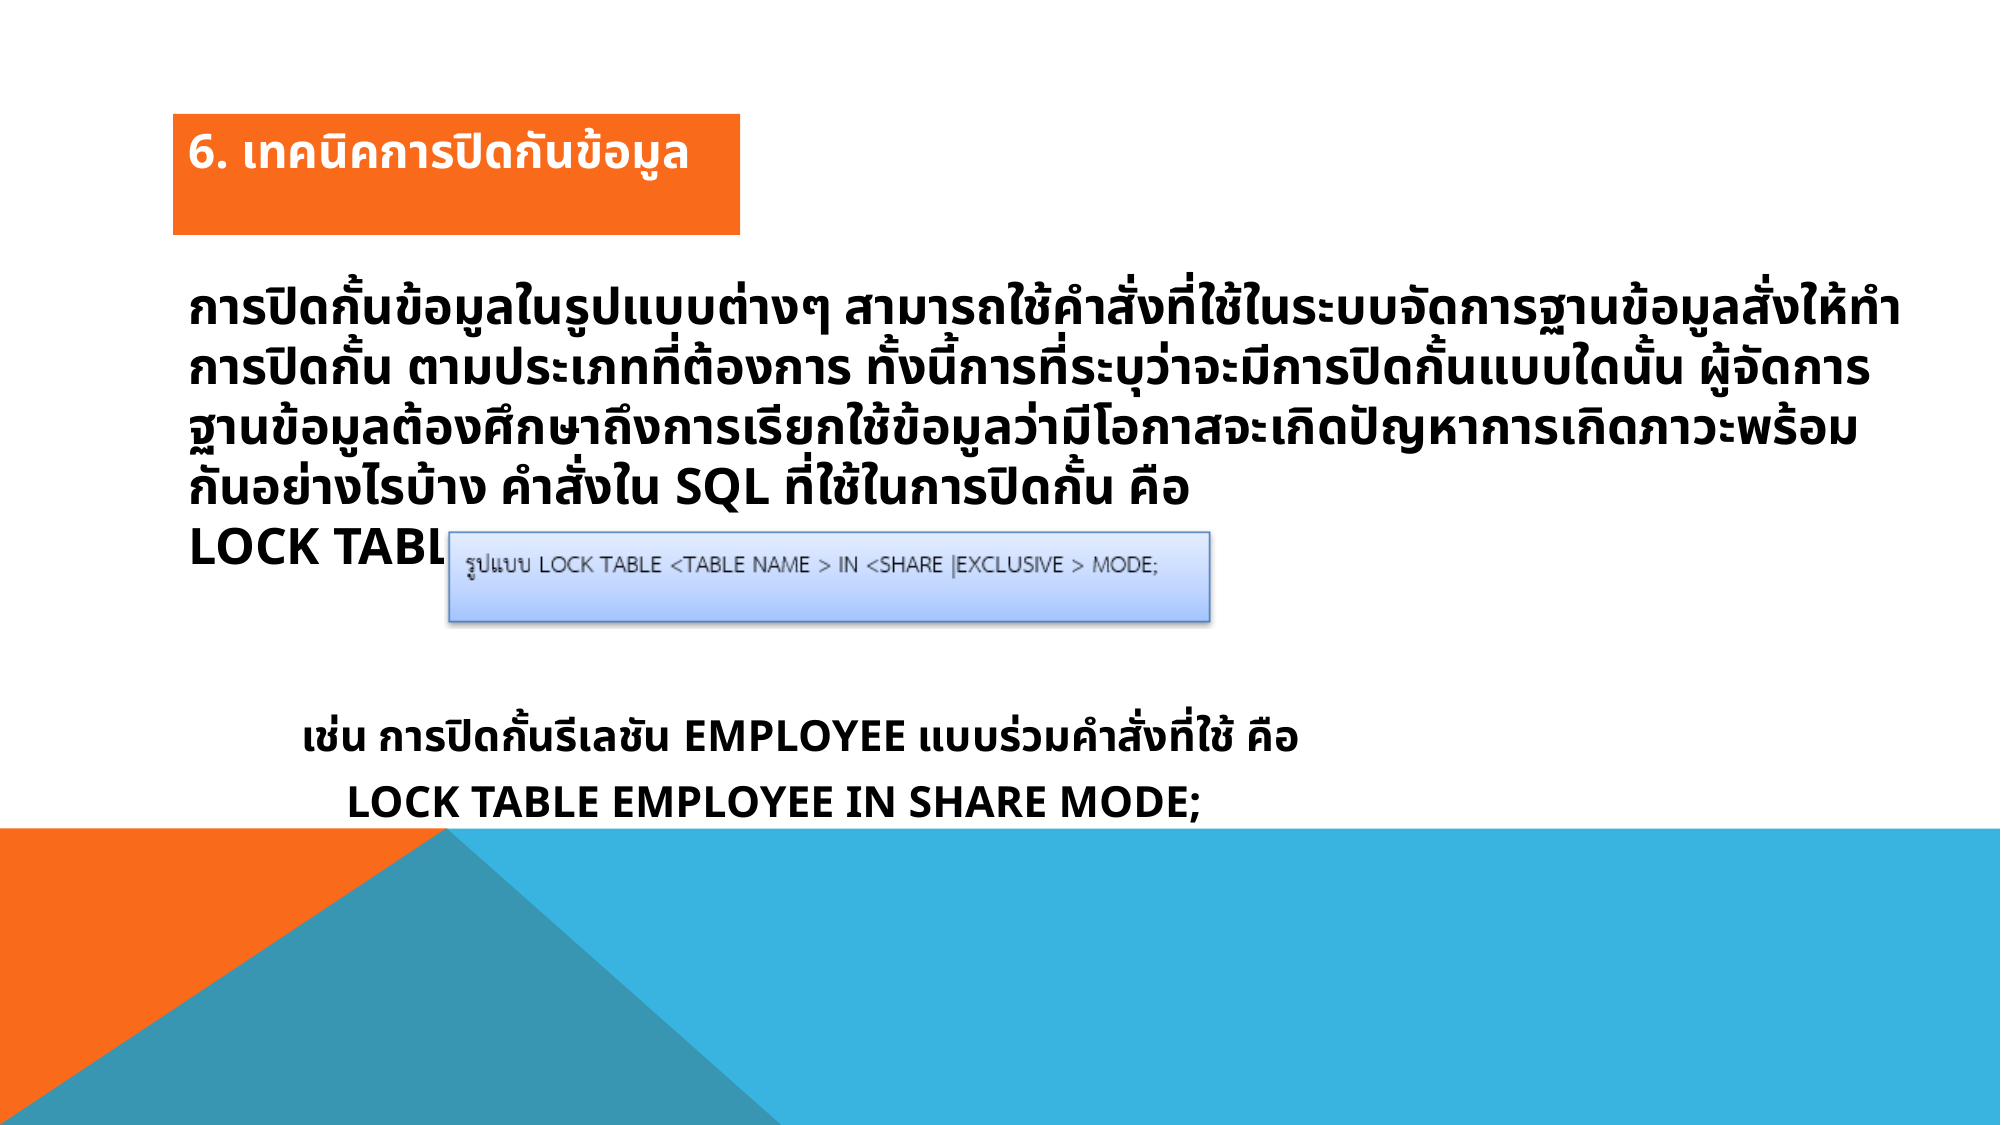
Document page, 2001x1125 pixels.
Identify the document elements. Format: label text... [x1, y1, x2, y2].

text_box การปิดกั้นข้อมูลในรูปแบบต่างๆ สามารถใช้คําสั่งที่ใช้ในระบบจัดการฐานข้อมูลสั่งให้ทําการปิดกั้น ตามประเภทที่ต้องการ ทั้งนี้การที่ระบุว่าจะมีการปิดกั้นแบบใดนั้น ผู้จัดการฐานข้อมูลต้องศึกษาถึงการเรียกใช้ข้อมูลว่ามีโอกาสจะเกิดปัญหาการเกิดภาวะพร้อมกันอย่างไรบ้าง คําสั่งใน SQL ที่ใช้ในการปิดกั้น คือ LOCK TABLE เช่น การปิดกั้นรีเลชัน EMPLOYEE แบบร่วมคำสั่งที่ใช้ คือ LOCK TABLE EMPLOYEE IN SHARE MODE; [173, 267, 1934, 835]
list 6. เทคนิคการปิดกันข้อมูล [173, 113, 741, 235]
picture [444, 526, 1217, 629]
